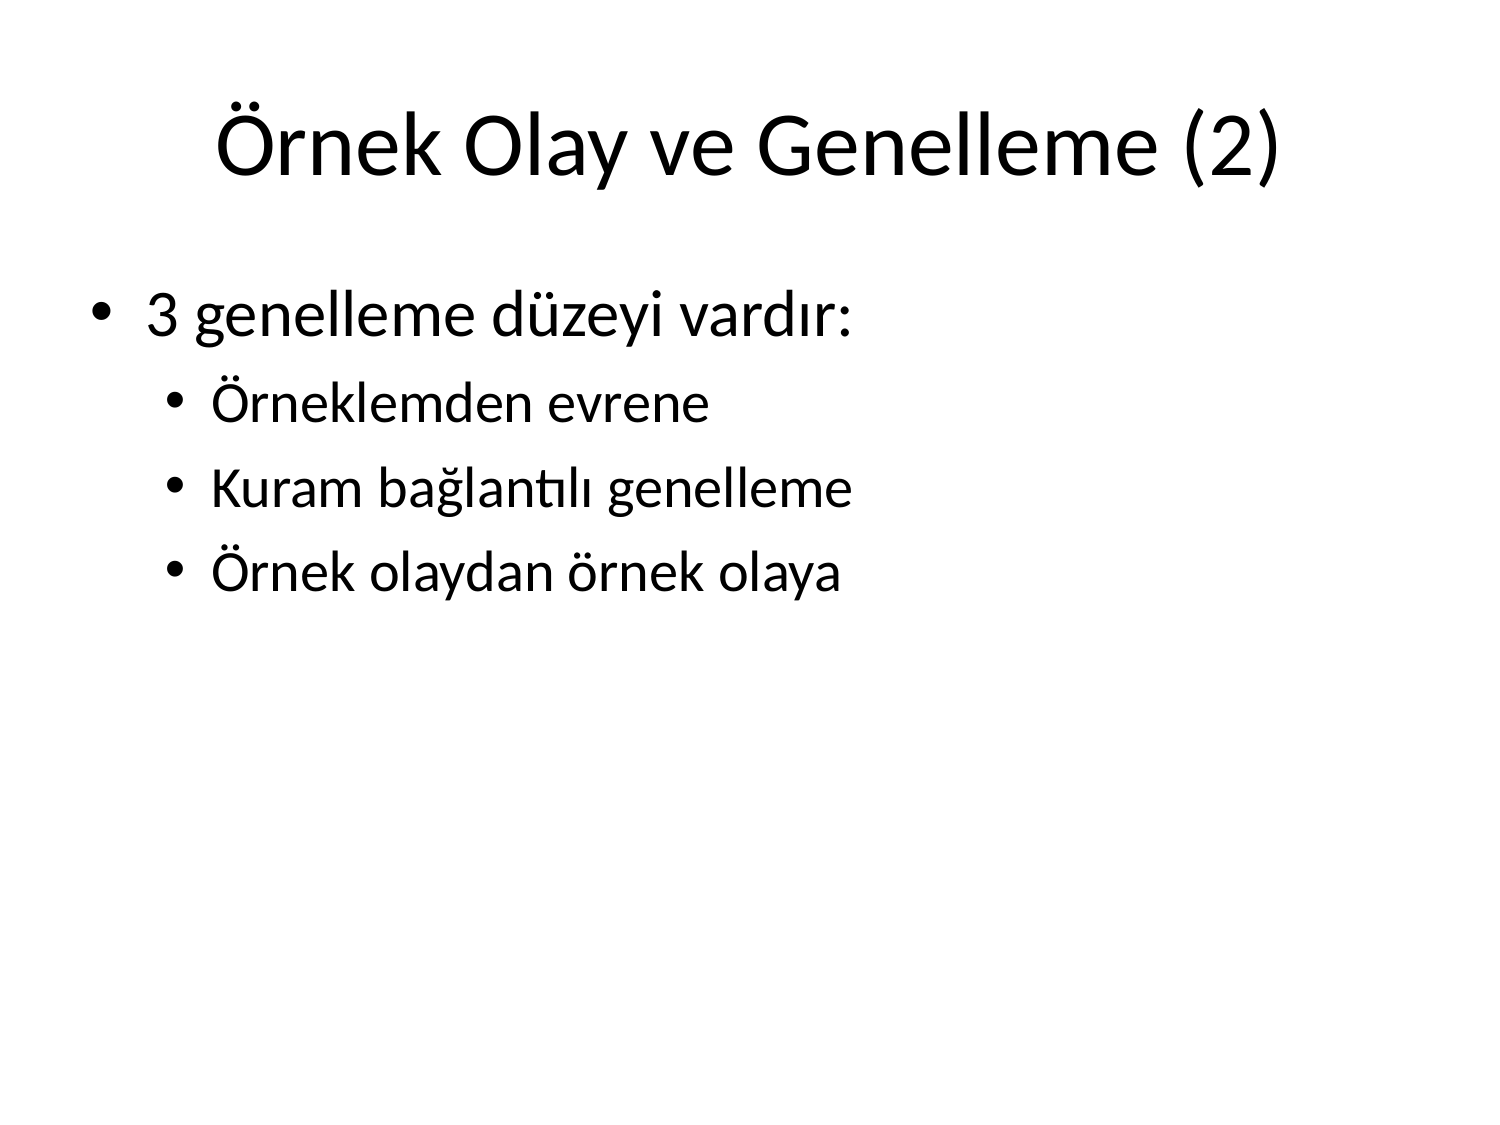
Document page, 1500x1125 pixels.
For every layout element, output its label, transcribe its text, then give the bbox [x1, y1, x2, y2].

text_box Örnek Olay ve Genelleme (2) [74, 45, 1425, 233]
text_box 3 genelleme düzeyi vardır: Örneklemden evrene Kuram bağlantılı genelleme Örnek olaydan örnek olaya [74, 262, 1425, 1067]
